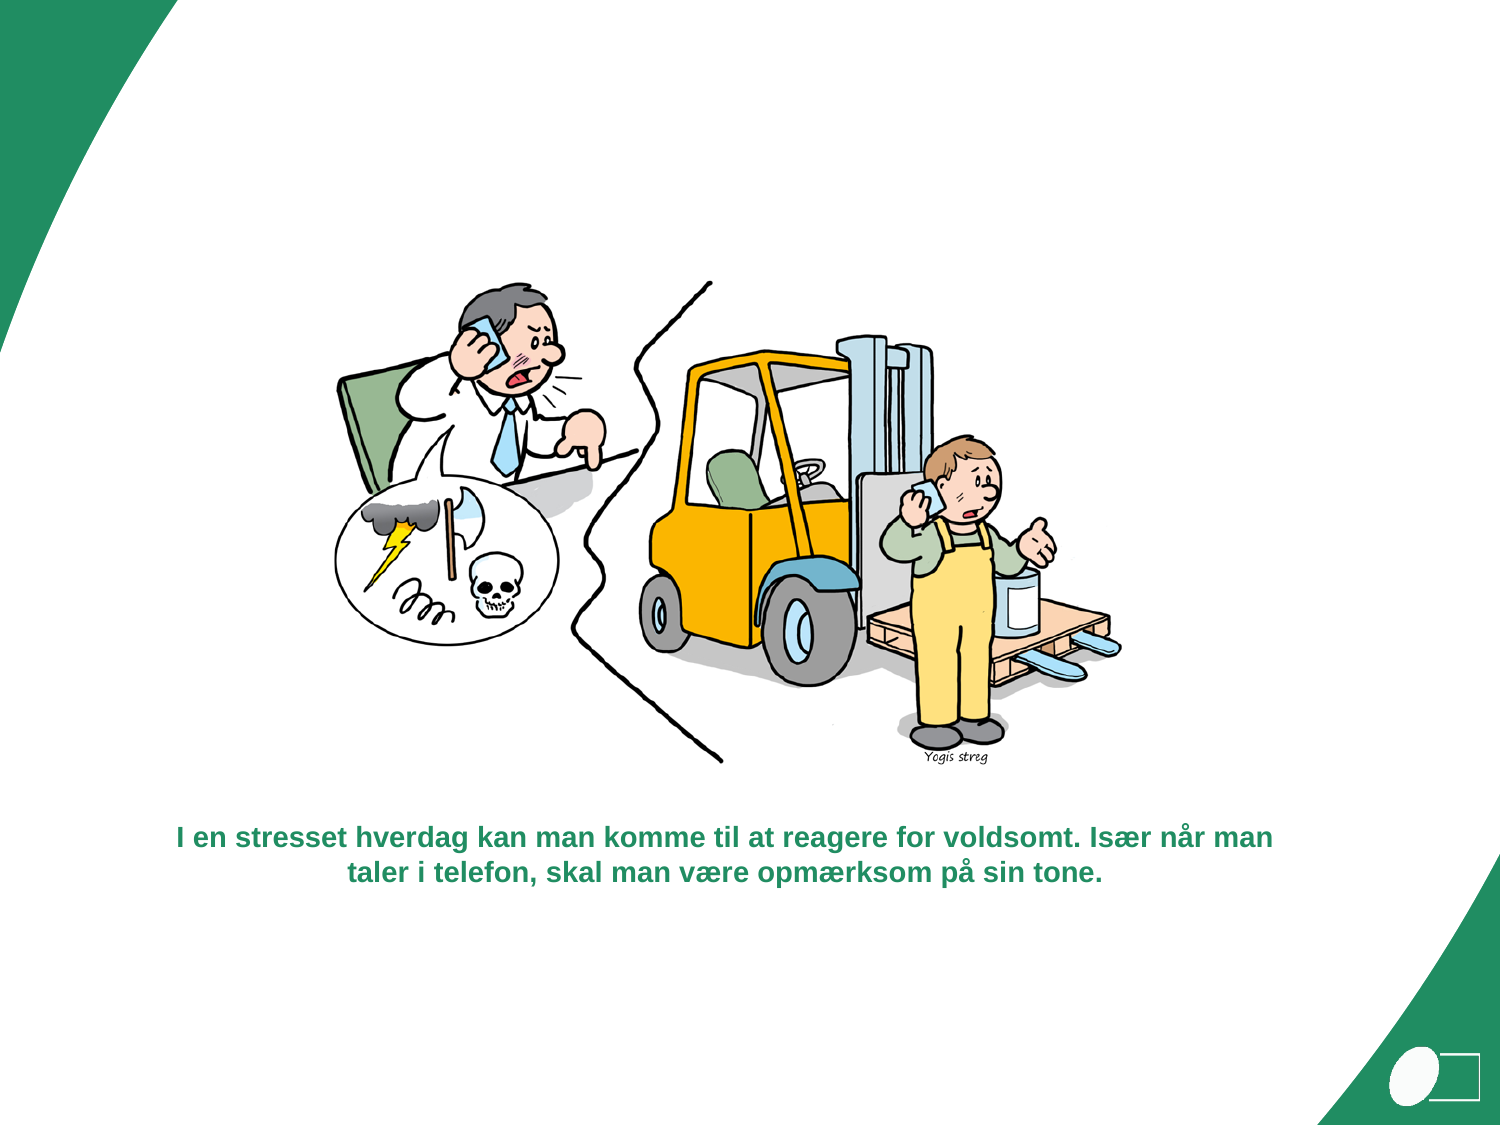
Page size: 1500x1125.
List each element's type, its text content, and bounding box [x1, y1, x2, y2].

text_box I en stresset hverdag kan man komme til at reagere for voldsomt. Især når man taler i telefon, skal man være opmærksom på sin tone. [129, 810, 1323, 896]
picture [322, 255, 1129, 776]
picture [1385, 1044, 1485, 1109]
